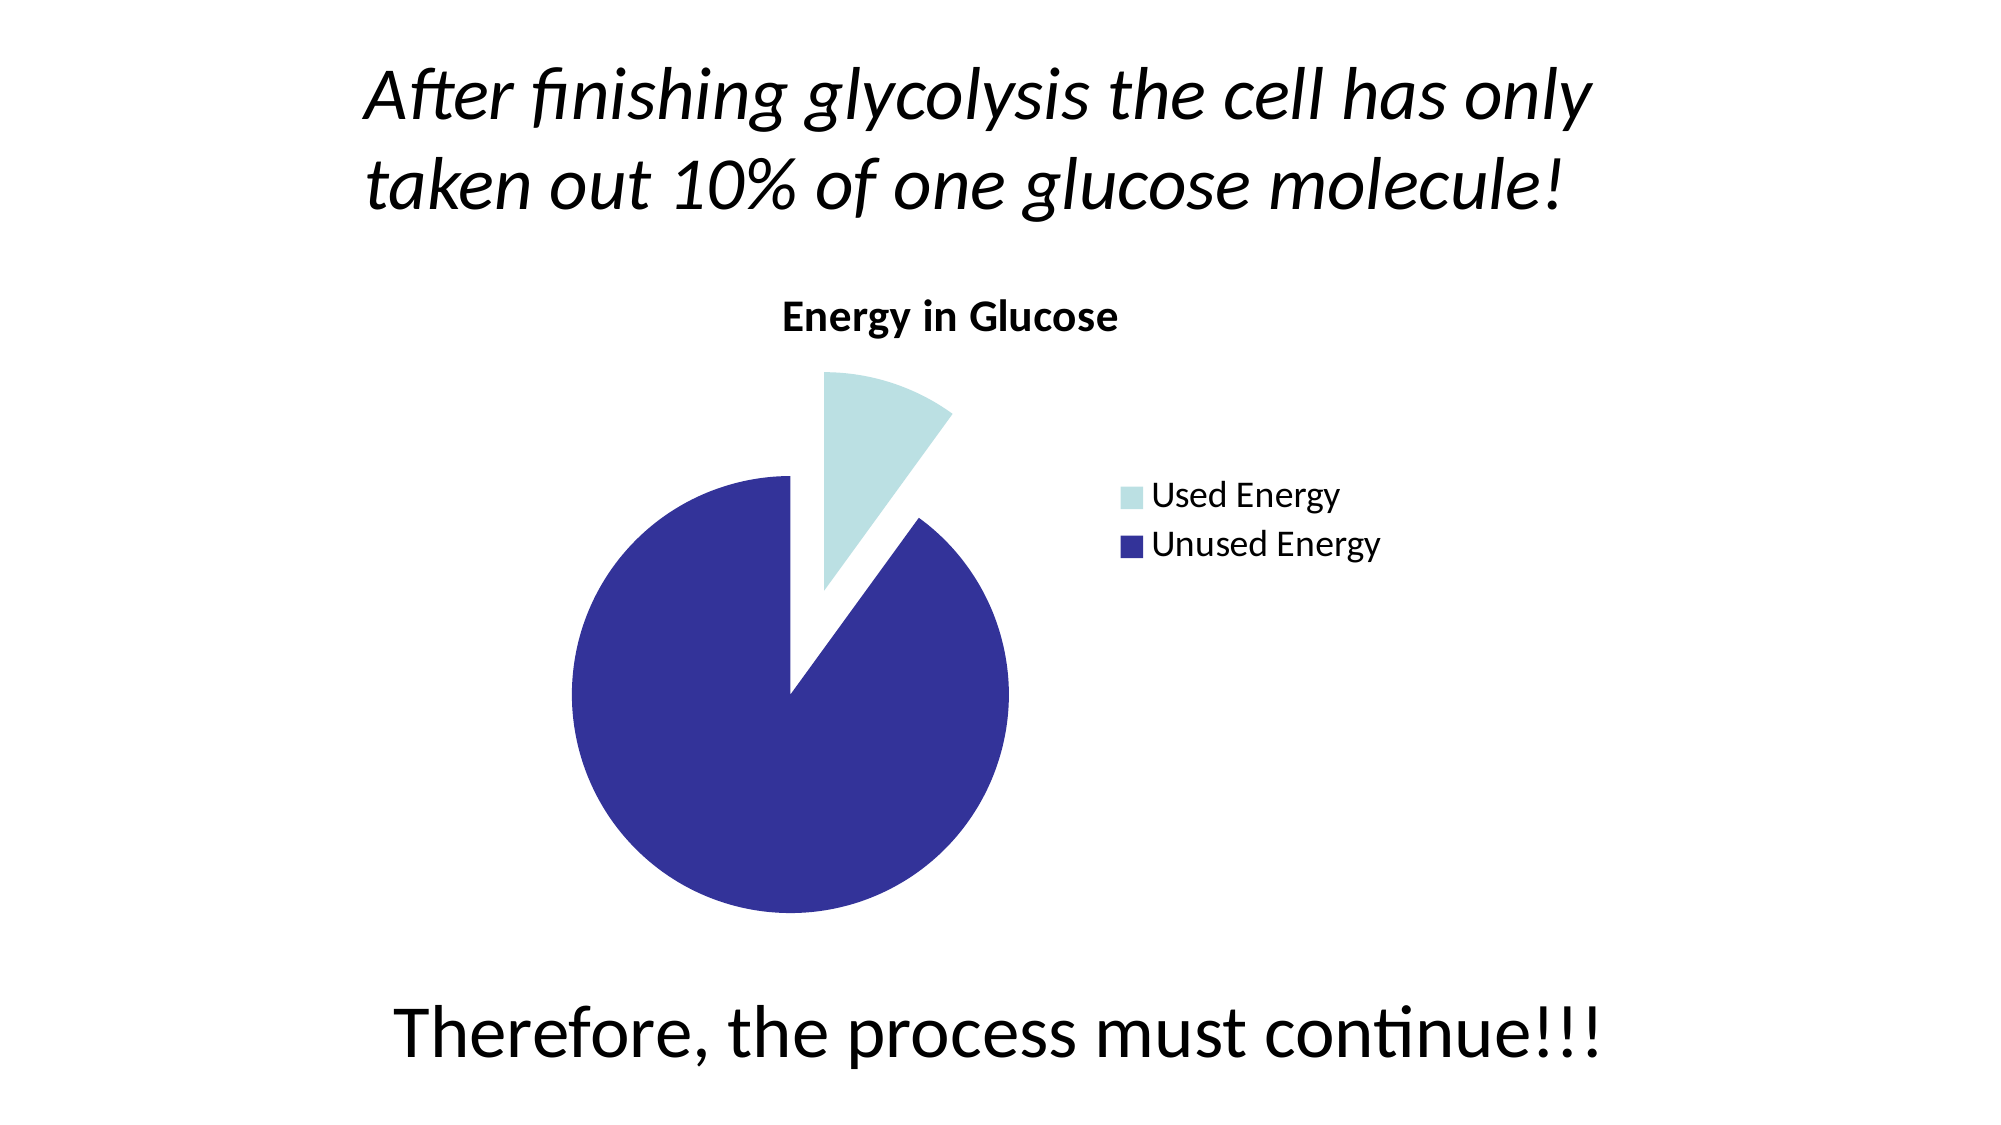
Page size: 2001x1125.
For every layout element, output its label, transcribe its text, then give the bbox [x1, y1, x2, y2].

text_box After finishing glycolysis the cell has only taken out 10% of one glucose molecule! [349, 37, 1713, 233]
text_box Therefore, the process must continue!!! [249, 974, 1750, 1080]
chart [362, 262, 1550, 930]
